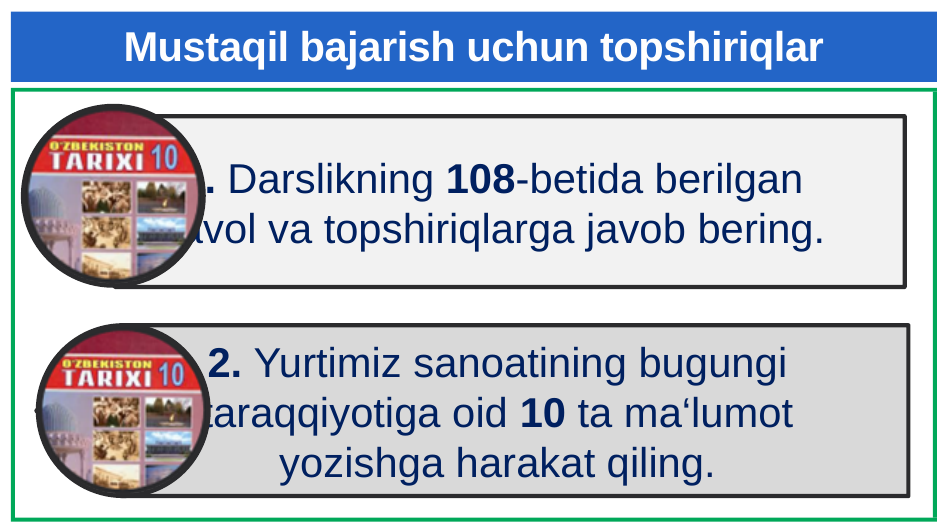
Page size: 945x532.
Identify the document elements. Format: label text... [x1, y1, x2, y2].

title Mustaqil bajarish uchun topshiriqlar [71, 16, 875, 80]
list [22, 94, 922, 497]
